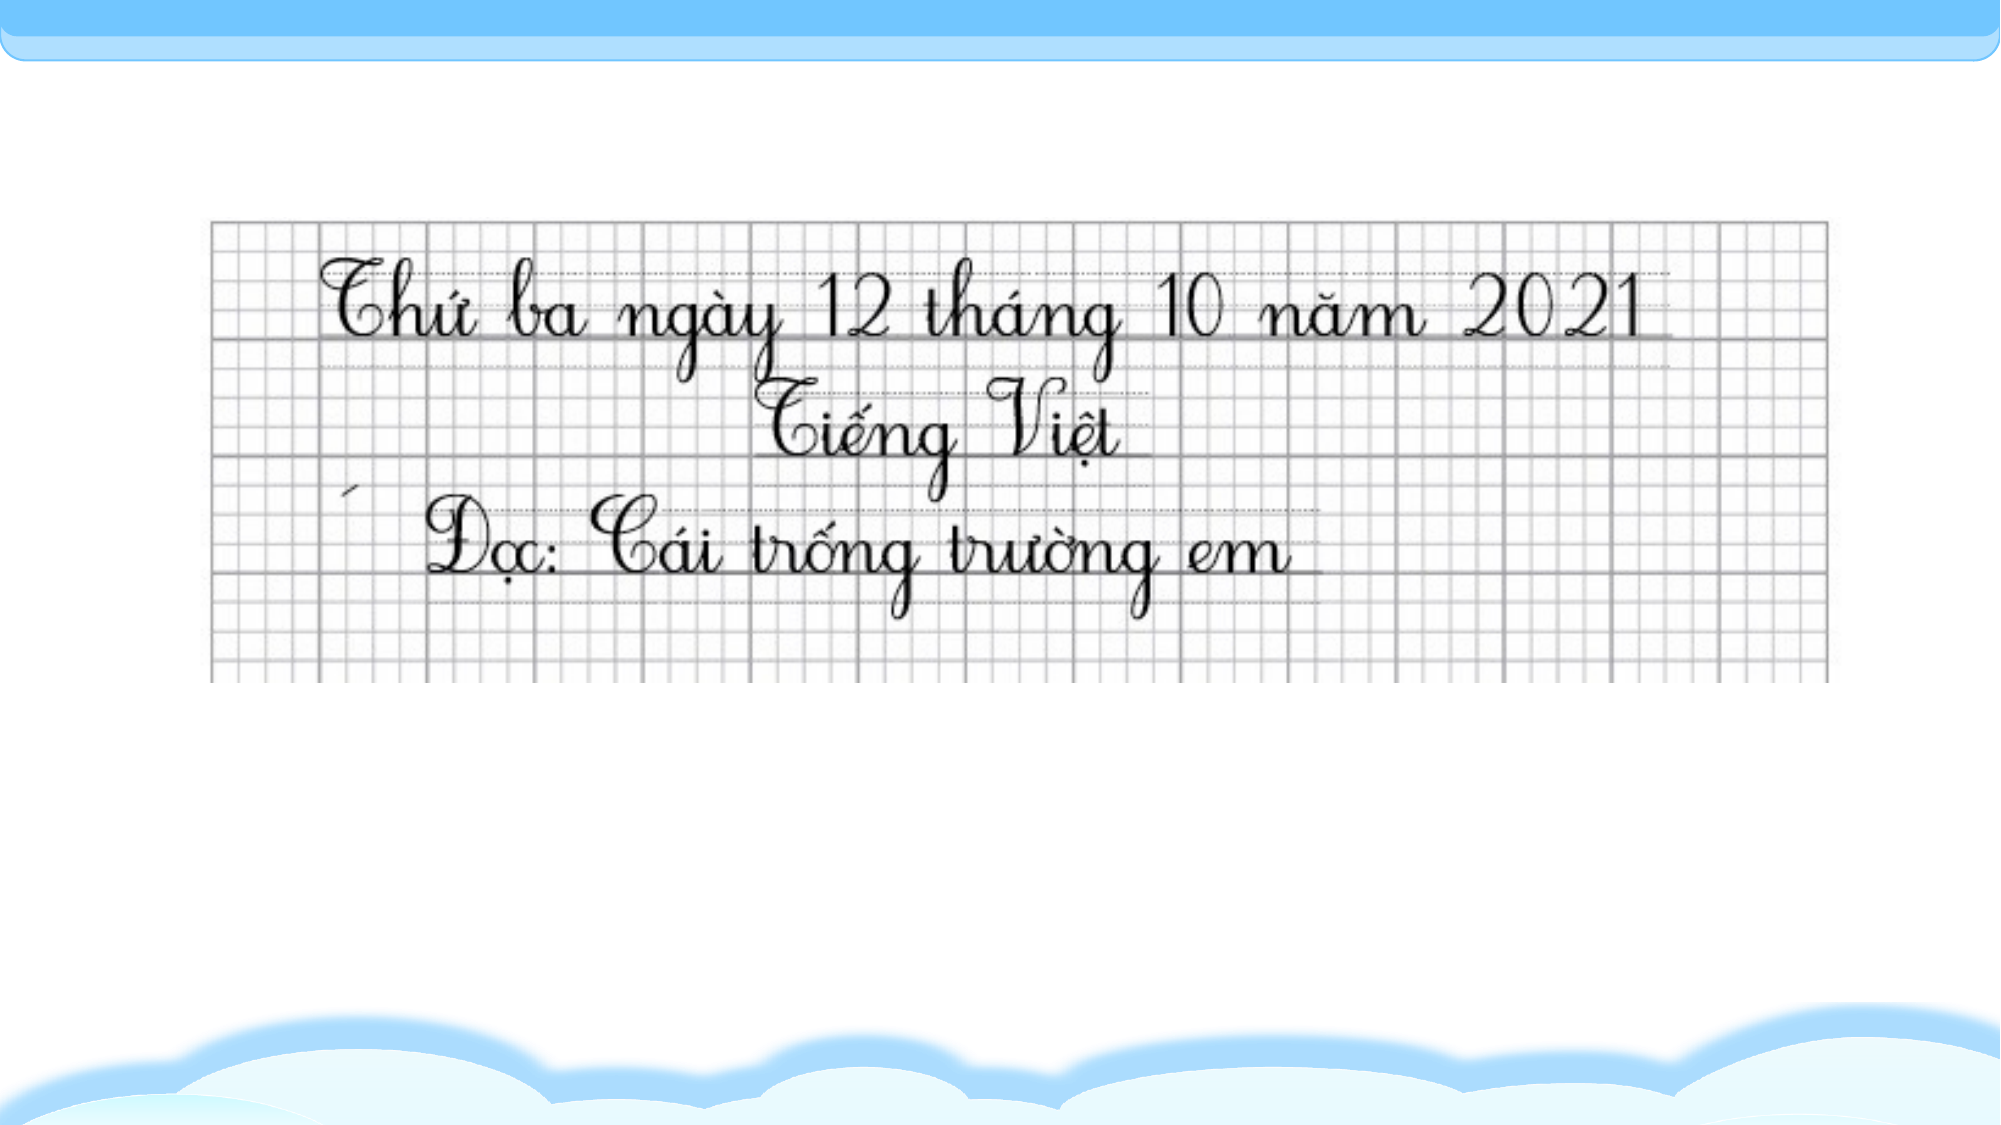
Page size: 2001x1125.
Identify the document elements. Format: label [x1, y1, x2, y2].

text_box [0, 0, 2000, 61]
picture [142, 217, 1861, 684]
picture [0, 1002, 2000, 1125]
